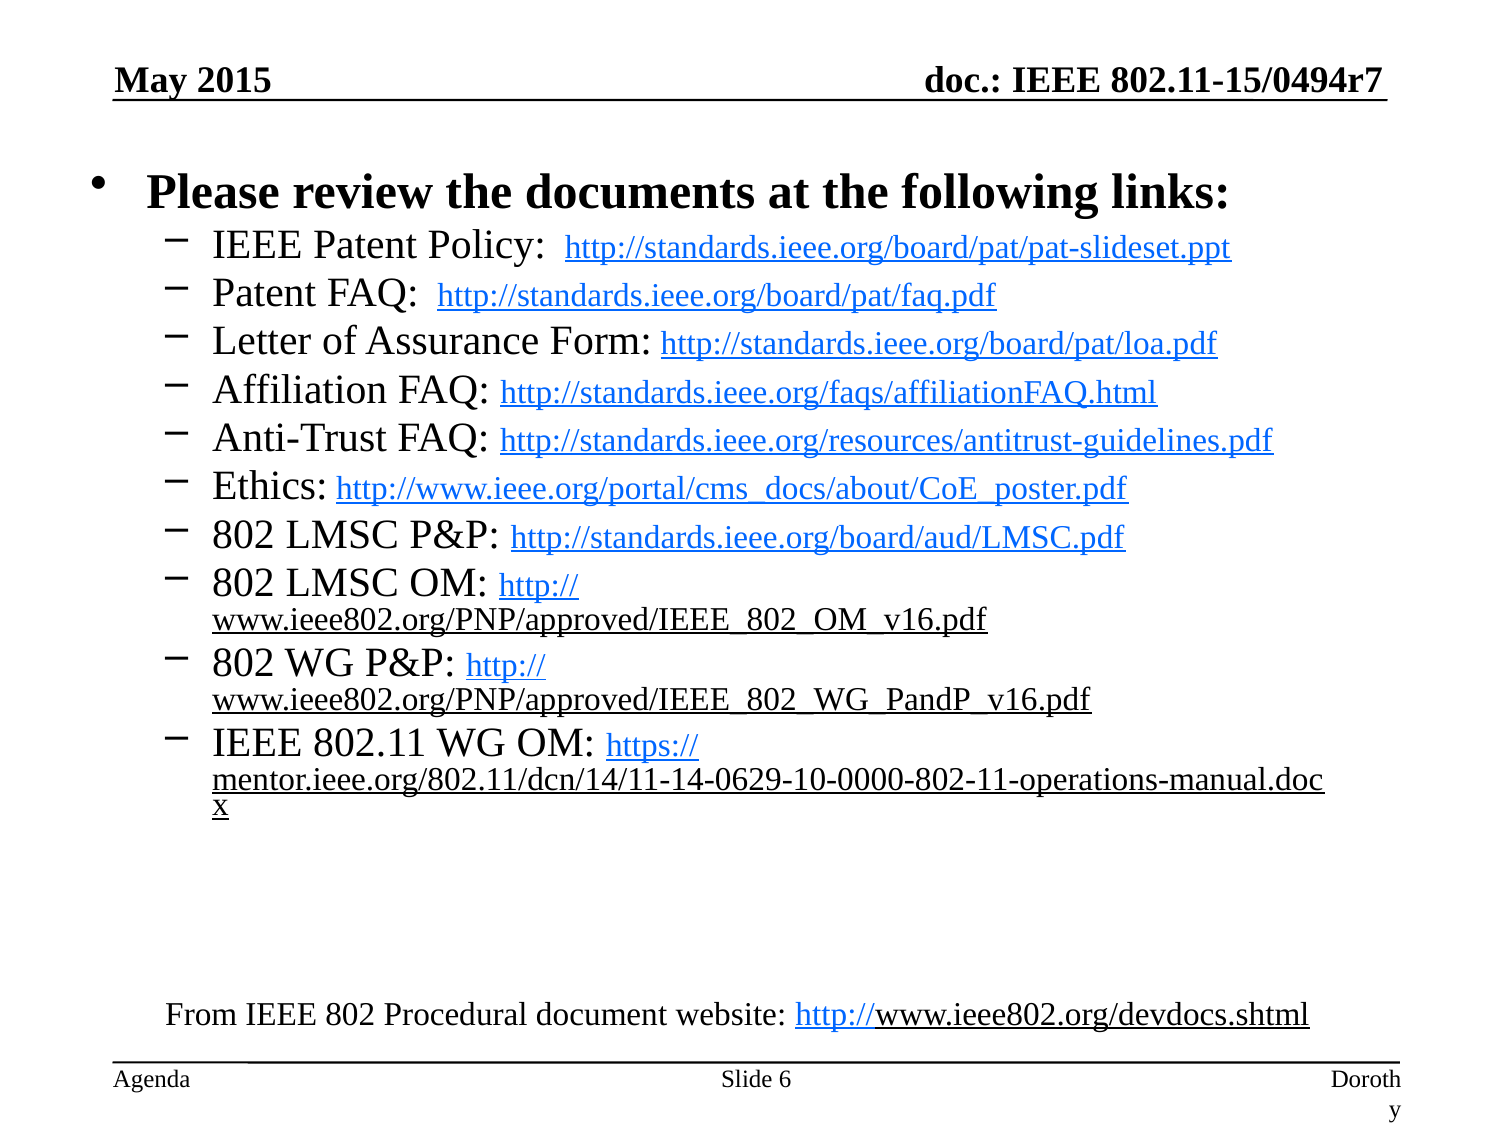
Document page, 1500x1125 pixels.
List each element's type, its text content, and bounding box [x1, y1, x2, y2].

footer Dorothy Stanley, Aruba Networks [1325, 1062, 1402, 1093]
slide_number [114, 54, 425, 100]
list Please review the documents at the following links: IEEE Patent Policy: http://standards.ieee.org/board/pat/pat-slideset.ppt Patent FAQ: http://standards.ieee.org/board/pat/faq.pdf Letter of Assurance Form: http://standards.ieee.org/board/pat/loa.pdf Affiliation FAQ: http://standards.ieee.org/faqs/affiliationFAQ.html Anti-Trust FAQ: http://standards.ieee.org/resources/antitrust-guidelines.pdf Ethics: http://www.ieee.org/portal/cms_docs/about/CoE_poster.pdf 802 LMSC P&P: http://standards.ieee.org/board/aud/LMSC.pdf 802 LMSC OM: http://www.ieee802.org/PNP/approved/IEEE_802_OM_v16.pdf 802 WG P&P: http://www.ieee802.org/PNP/approved/IEEE_802_WG_PandP_v16.pdf IEEE 802.11 WG OM: https://mentor.ieee.org/802.11/dcn/14/11-14-0629-10-0000-802-11-operations-manual.docx From IEEE 802 Procedural document website: http://www.ieee802.org/devdocs.shtml [75, 162, 1350, 1038]
slide_number Slide 6 [712, 1062, 800, 1093]
